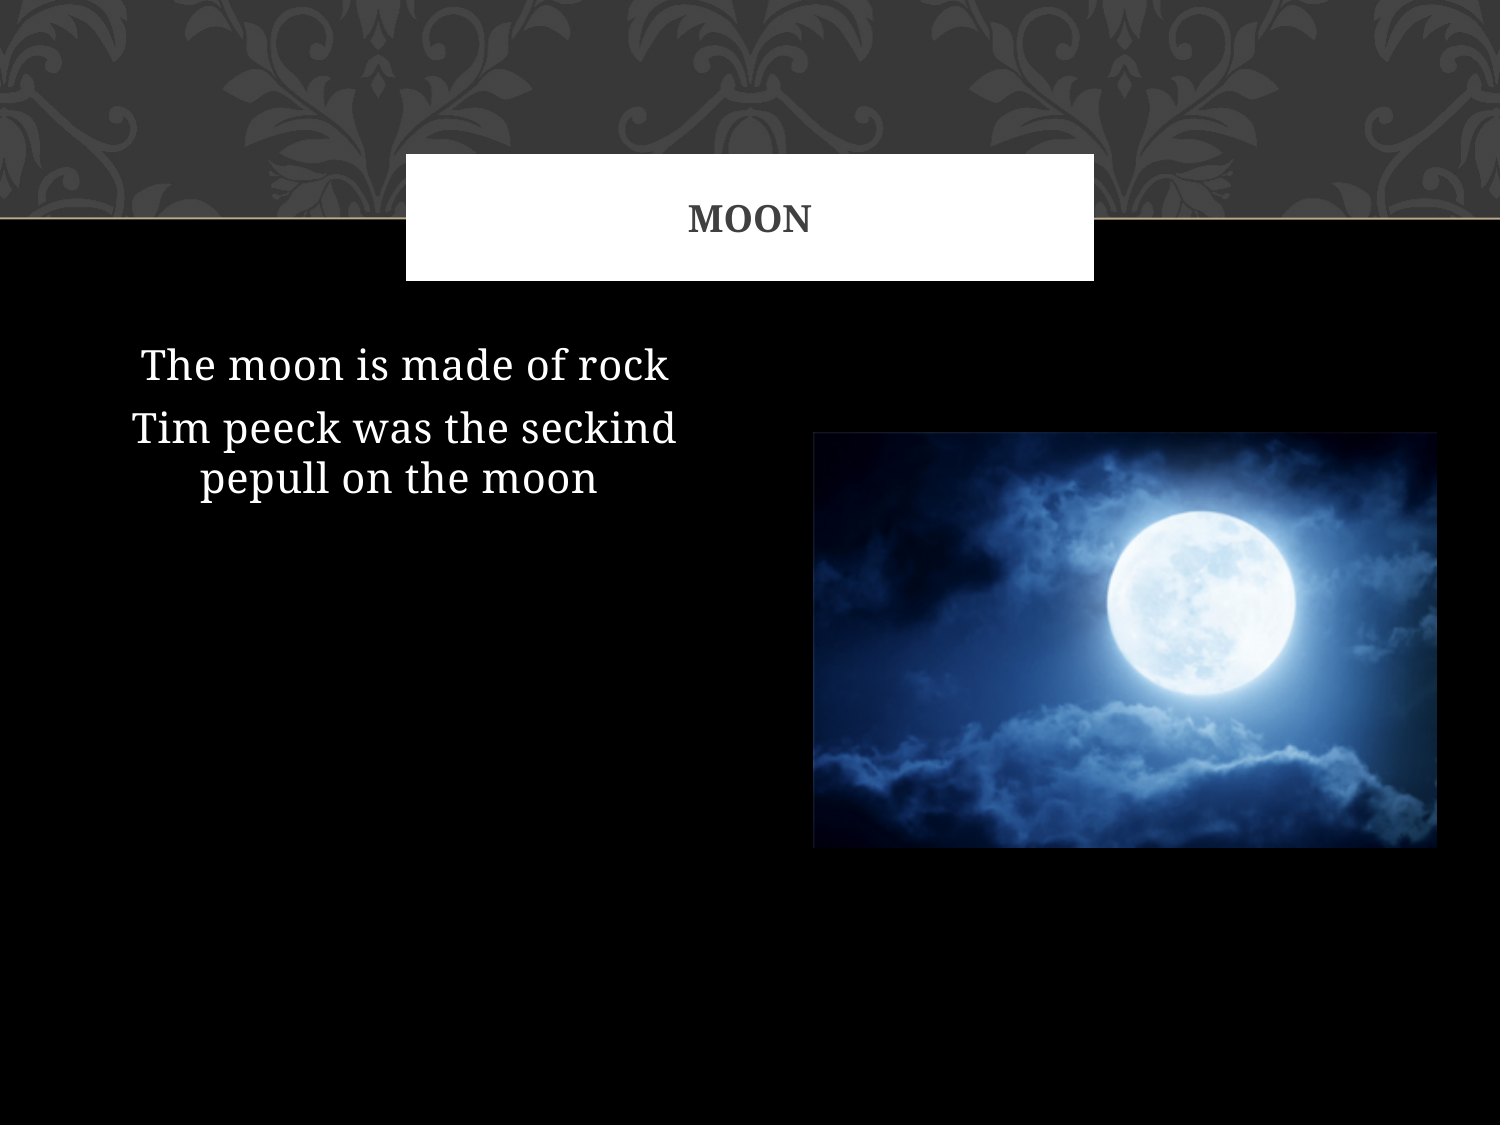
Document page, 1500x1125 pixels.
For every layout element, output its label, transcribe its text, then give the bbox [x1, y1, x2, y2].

title moon [406, 154, 1094, 281]
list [813, 432, 1437, 848]
list The moon is made of rock Tim peeck was the seckind pepull on the moon [75, 331, 735, 989]
